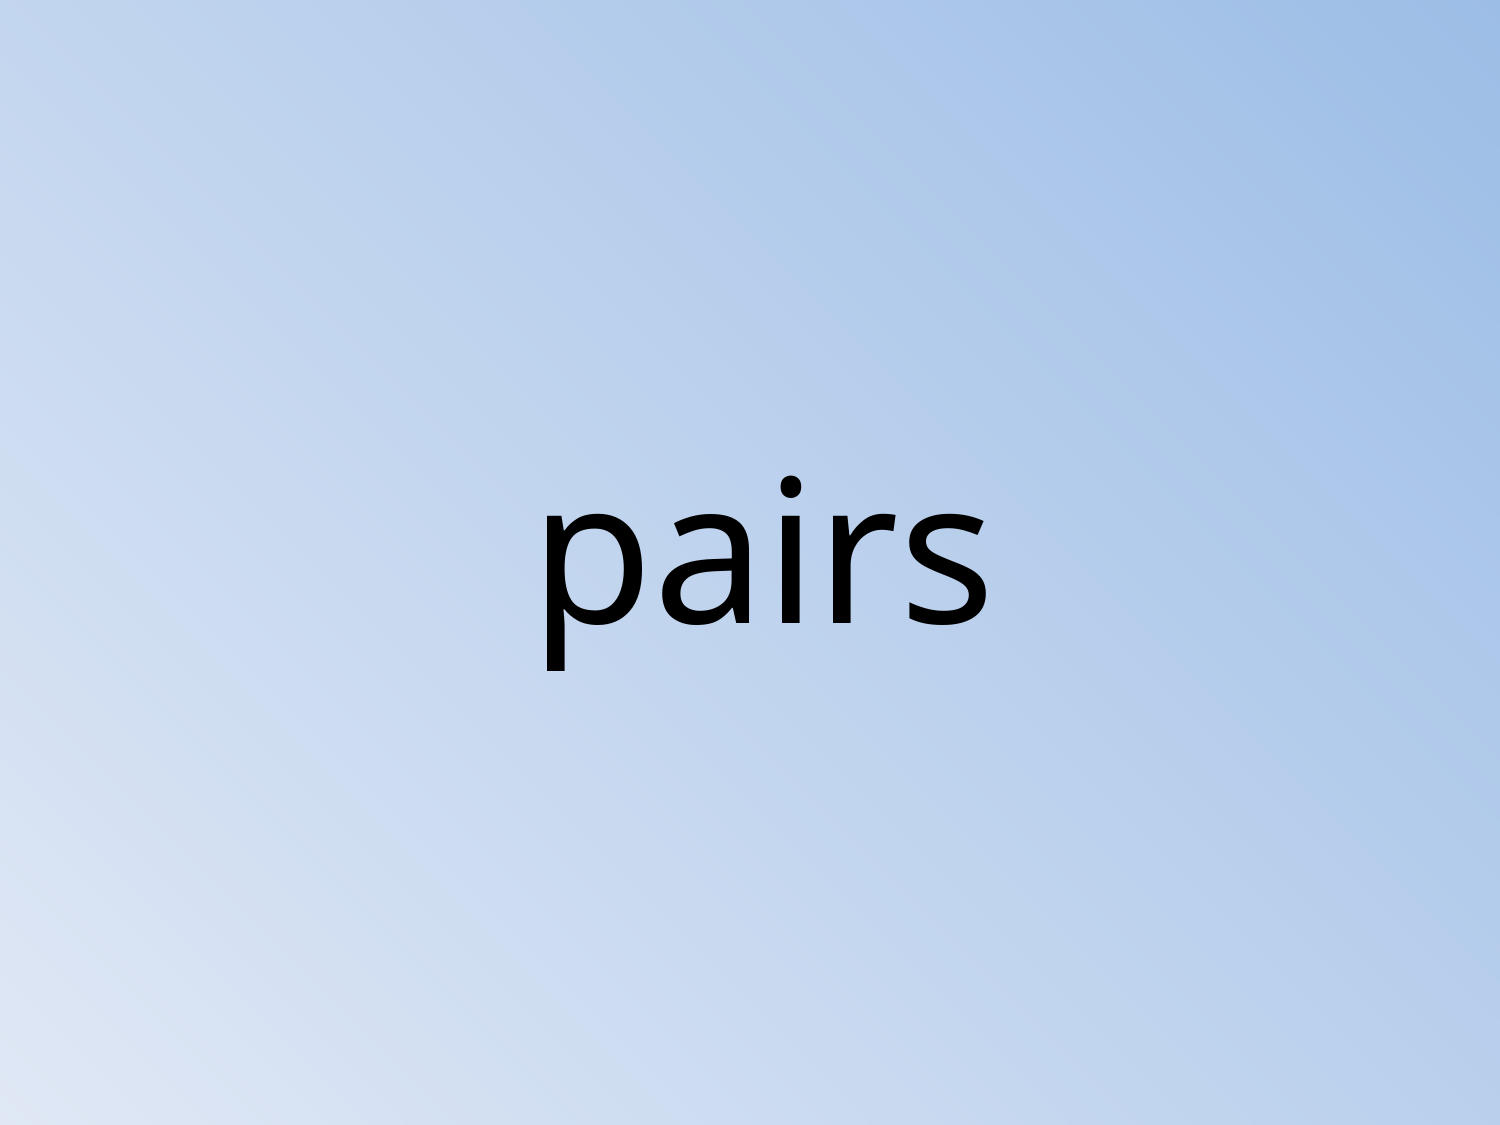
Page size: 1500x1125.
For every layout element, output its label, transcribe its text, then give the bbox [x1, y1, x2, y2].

title pairs [87, 412, 1438, 675]
